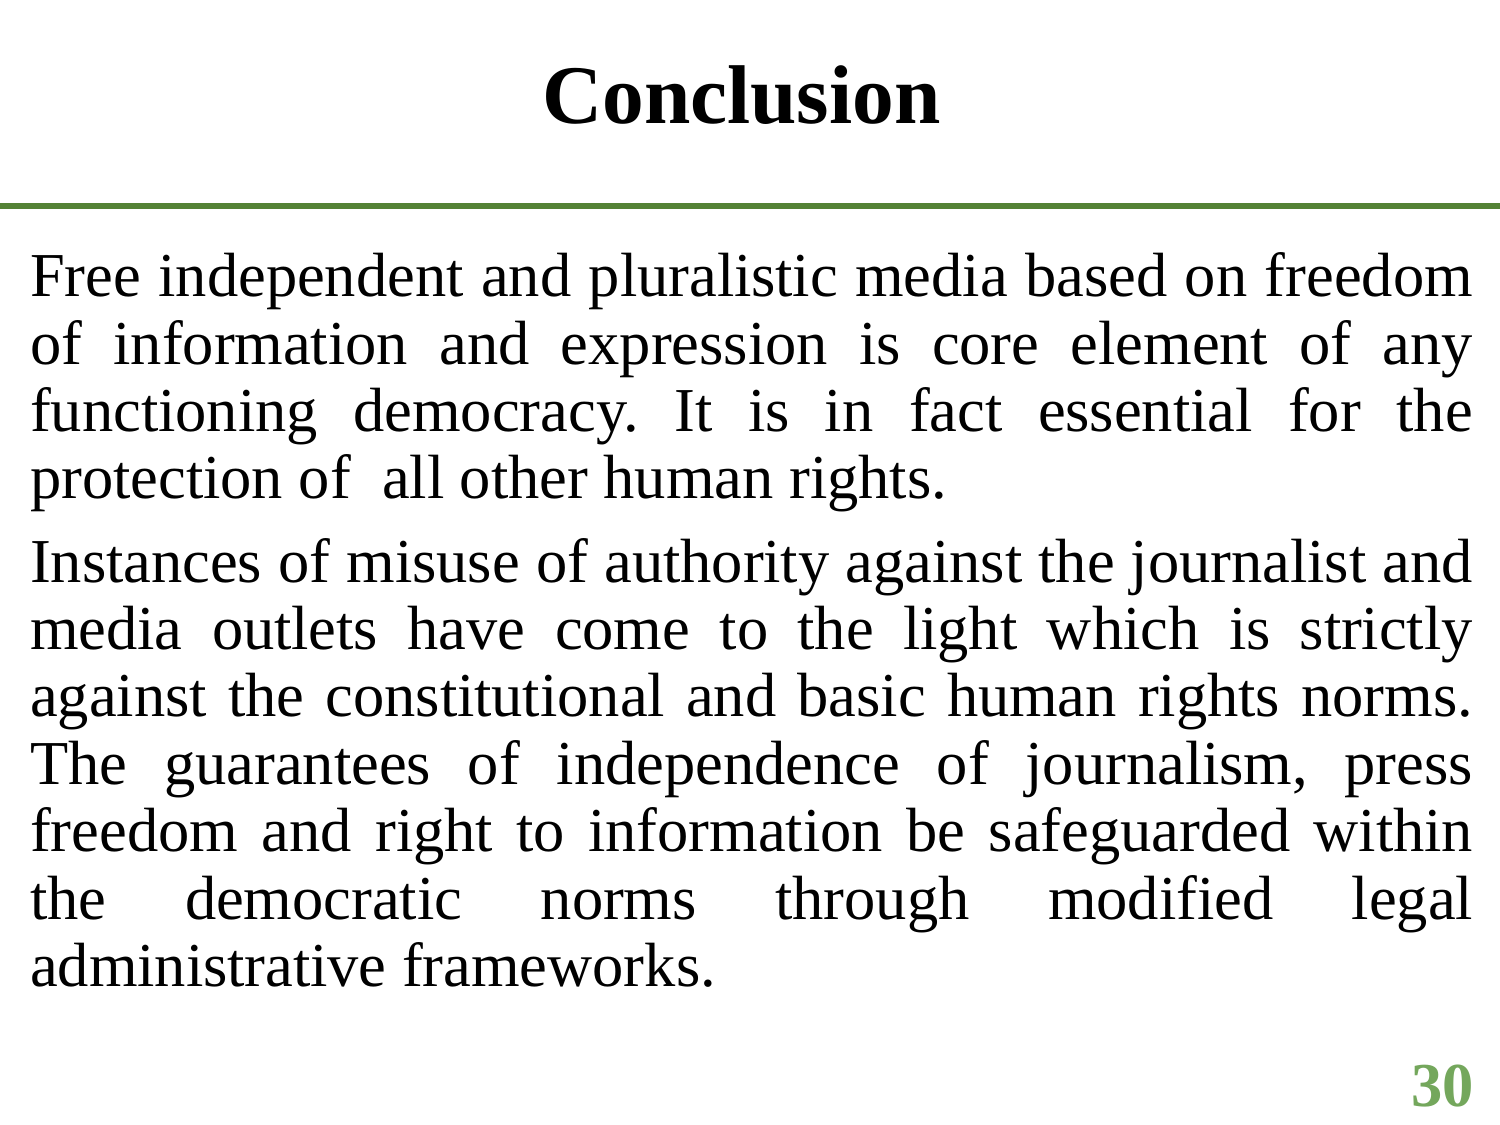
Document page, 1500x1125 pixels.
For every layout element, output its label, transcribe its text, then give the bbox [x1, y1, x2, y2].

slide_number 30 [1151, 1051, 1490, 1112]
list Free independent and pluralistic media based on freedom of information and expression is core element of any functioning democracy. It is in fact essential for the protection of all other human rights. Instances of misuse of authority against the journalist and media outlets have come to the light which is strictly against the constitutional and basic human rights norms. The guarantees of independence of journalism, press freedom and right to information be safeguarded within the democratic norms through modified legal administrative frameworks. [15, 235, 1490, 1059]
title Conclusion [15, 11, 1490, 183]
